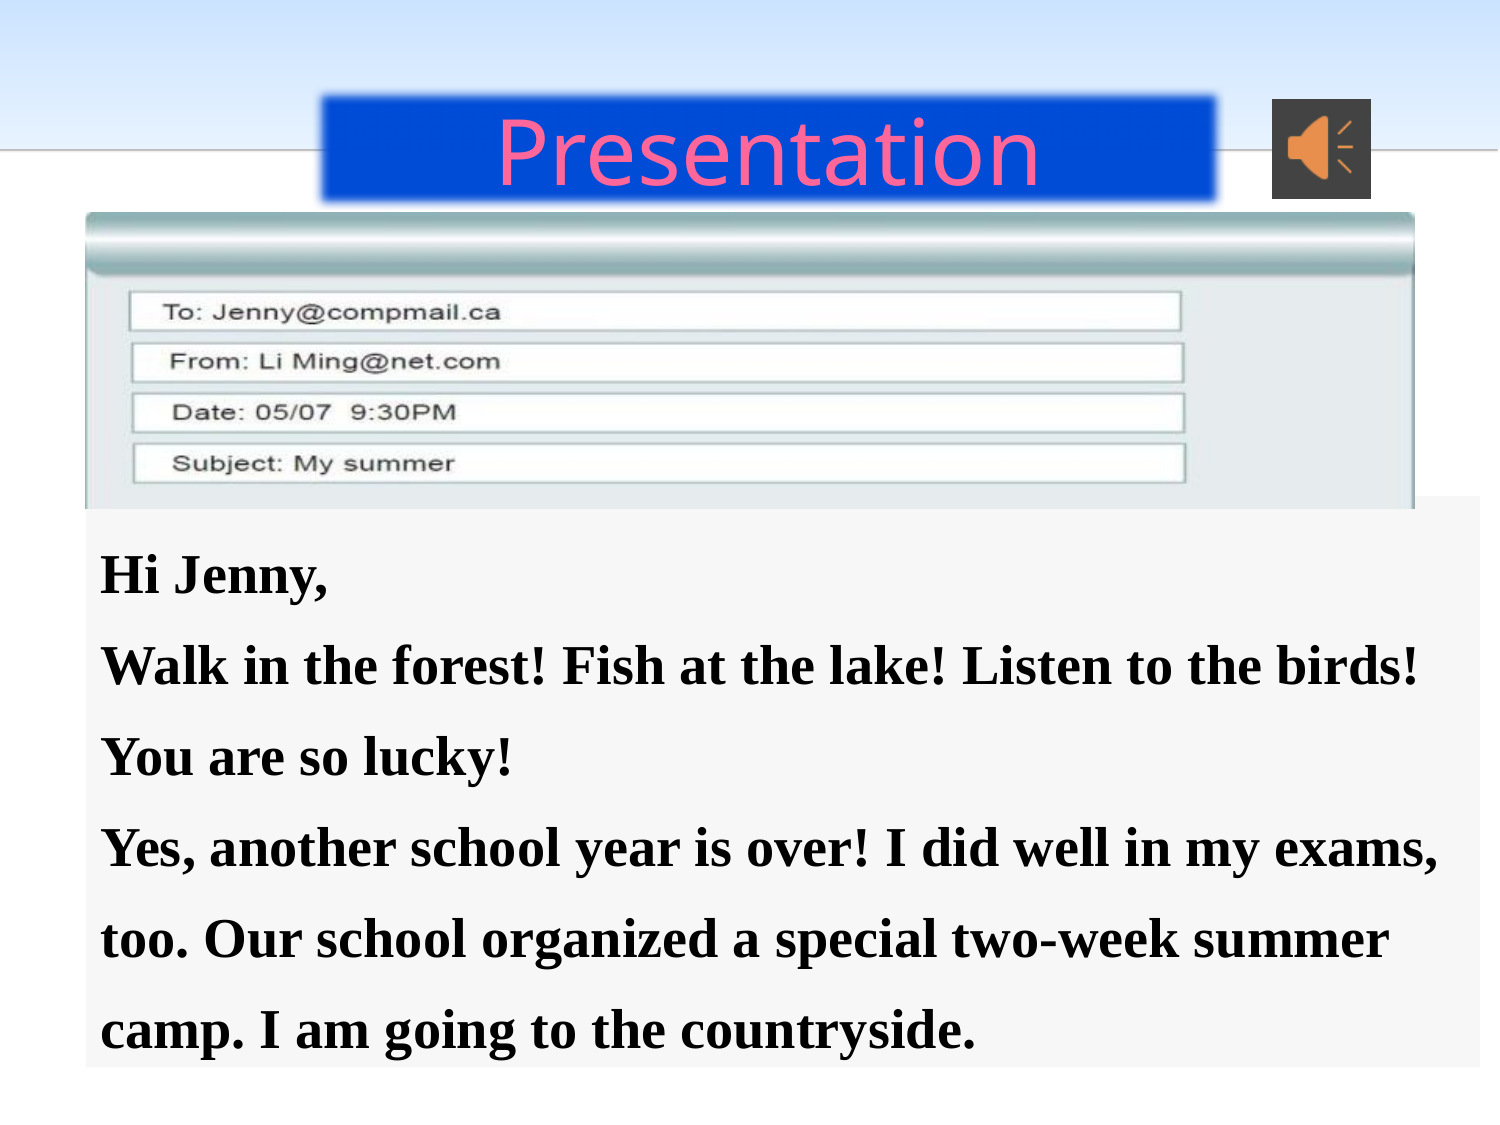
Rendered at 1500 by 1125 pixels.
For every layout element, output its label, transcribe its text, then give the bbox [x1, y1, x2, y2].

text_box Hi Jenny, Walk in the forest! Fish at the lake! Listen to the birds! You are so lucky! Yes, another school year is over! I did well in my exams, too. Our school organized a special two-week summer camp. I am going to the countryside. [85, 495, 1480, 1068]
picture [85, 212, 1415, 510]
text_box Presentation [330, 103, 1210, 195]
picture [1270, 98, 1373, 201]
